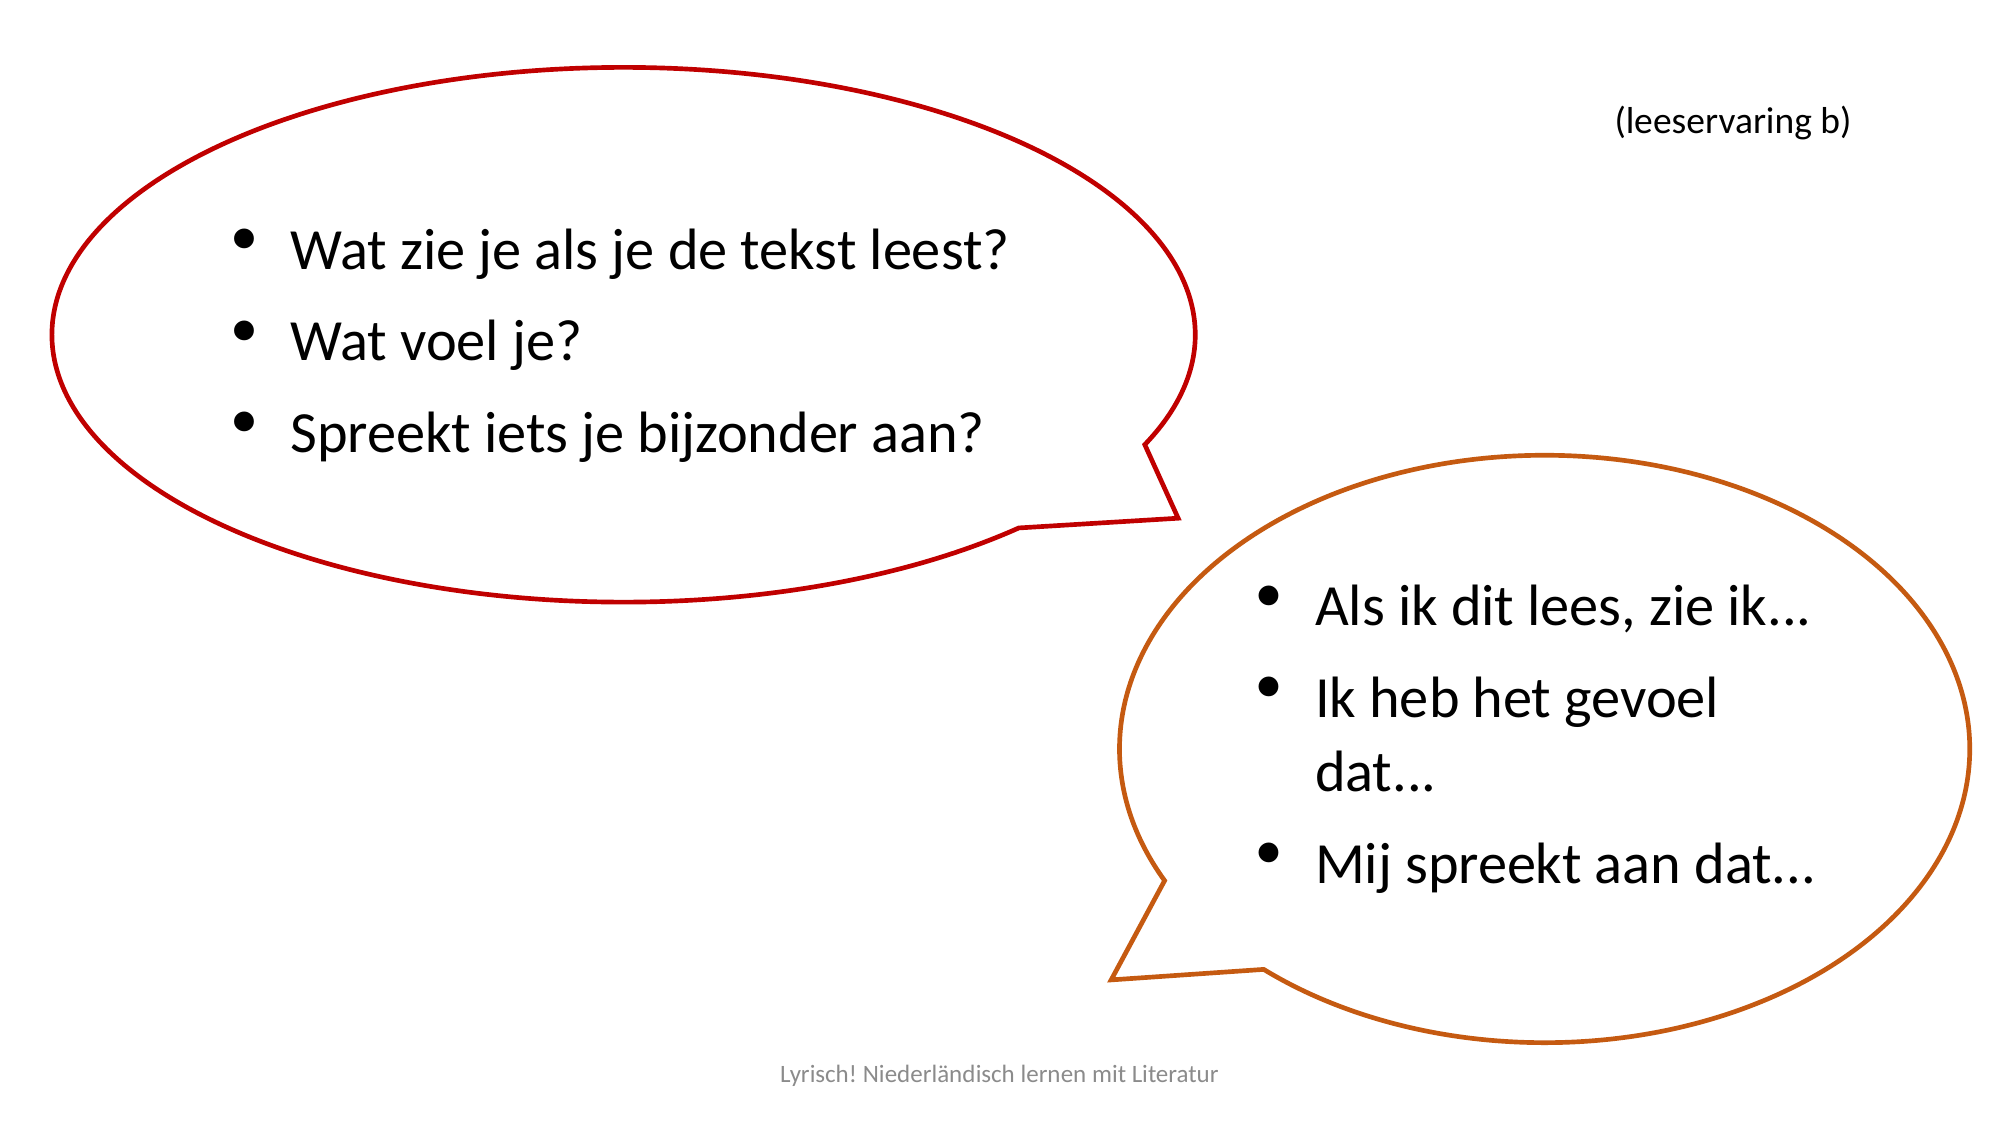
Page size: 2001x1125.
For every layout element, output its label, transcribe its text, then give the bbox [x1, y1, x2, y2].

text_box Als ik dit lees, zie ik... Ik heb het gevoel dat... Mij spreekt aan dat... [1109, 454, 1971, 1044]
footer Lyrisch! Niederländisch lernen mit Literatur [662, 1042, 1338, 1103]
text_box Wat zie je als je de tekst leest? Wat voel je? Spreekt iets je bijzonder aan? [50, 66, 1197, 604]
text_box (leeservaring b) [1599, 89, 1922, 149]
